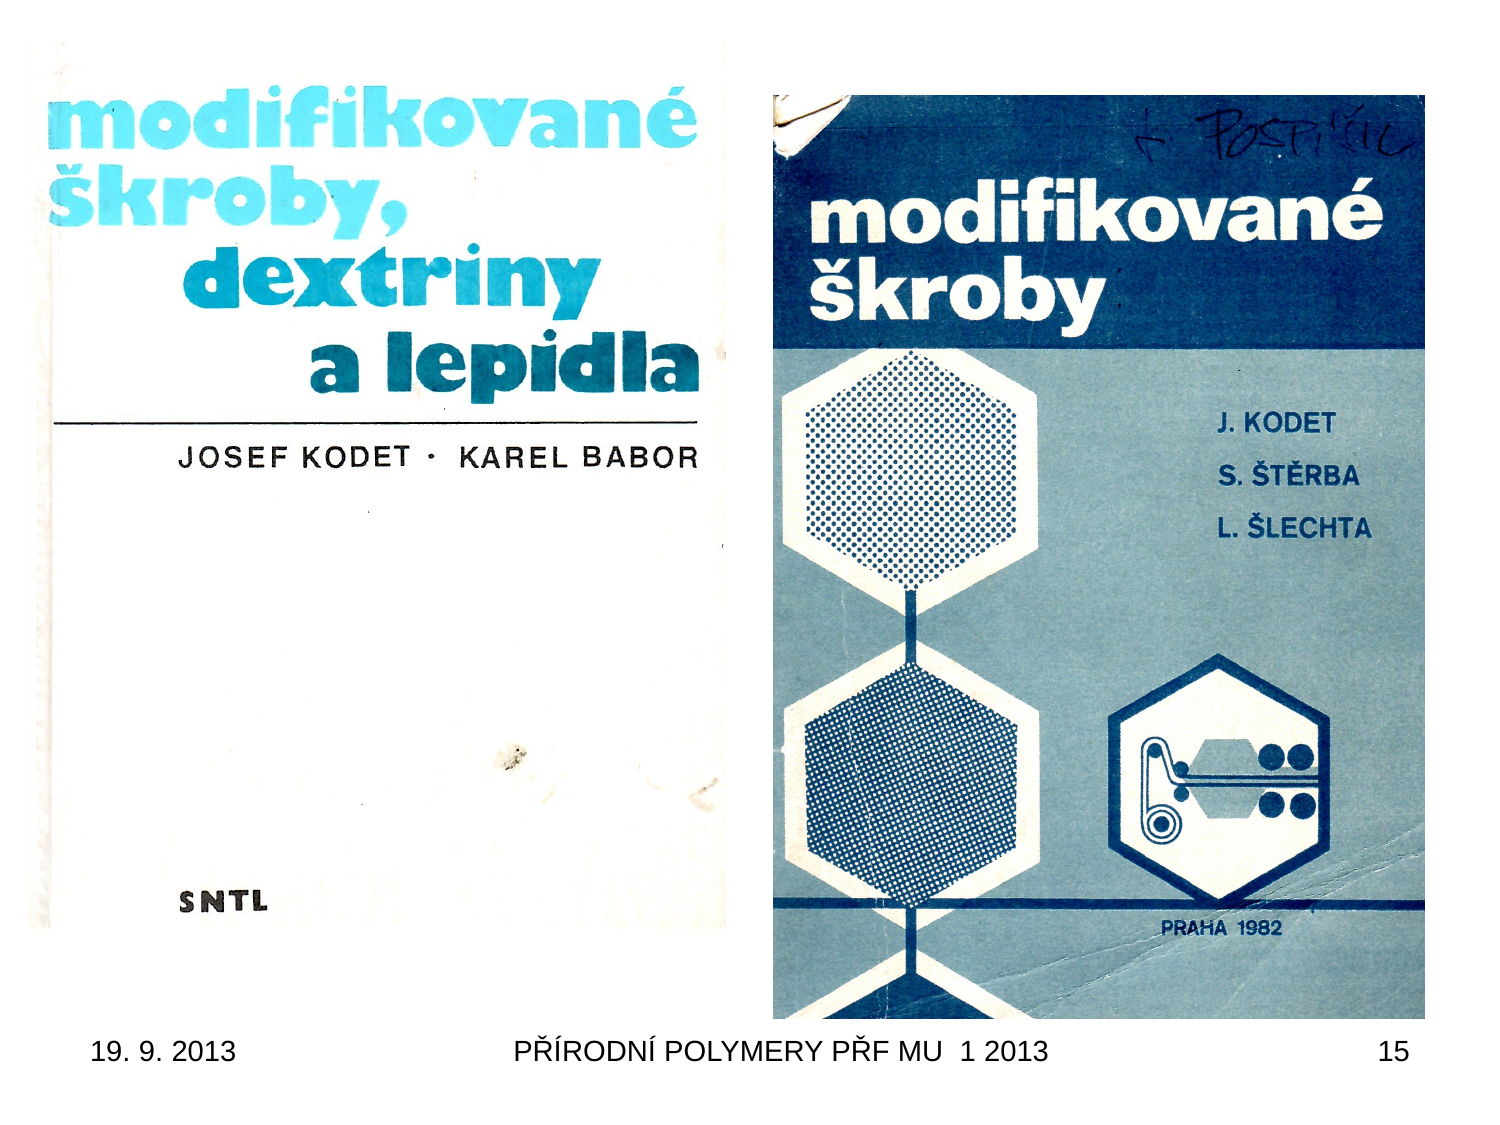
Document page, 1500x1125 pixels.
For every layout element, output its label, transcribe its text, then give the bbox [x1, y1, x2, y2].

slide_number 15 [1074, 1026, 1426, 1103]
footer PŘÍRODNÍ POLYMERY PŘF MU 1 2013 [229, 1024, 1074, 1103]
slide_number 19. 9. 2013 [74, 1024, 229, 1103]
picture [29, 42, 727, 929]
picture [773, 95, 1425, 1019]
